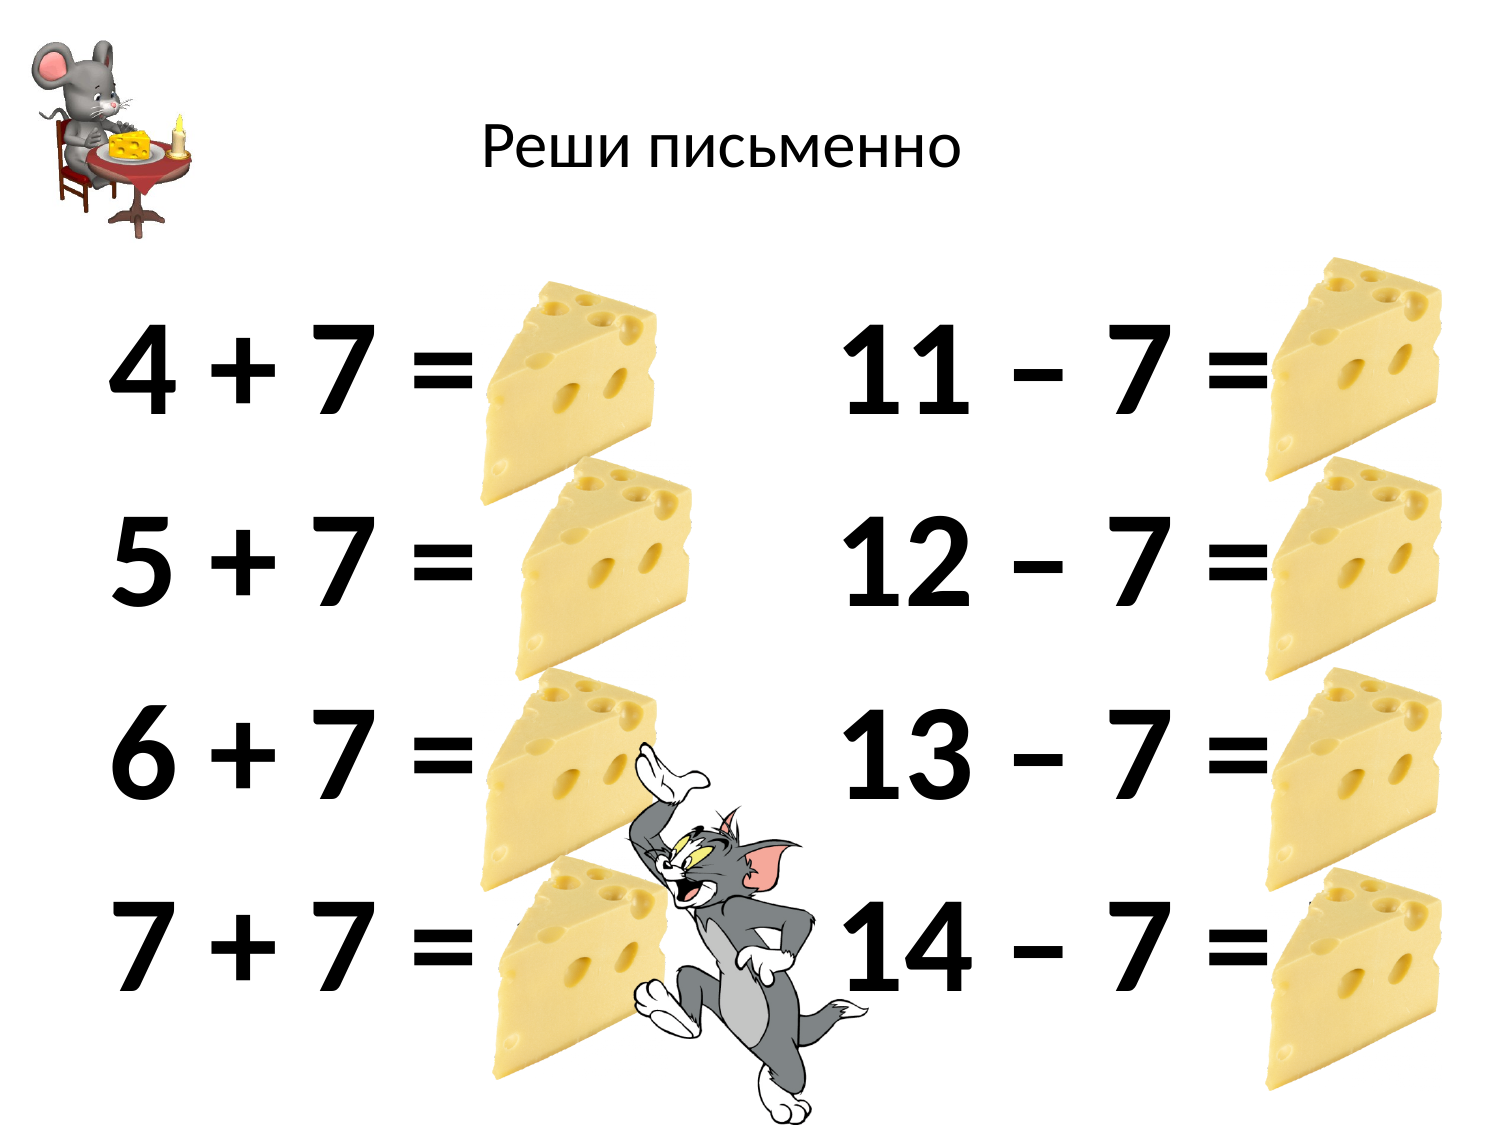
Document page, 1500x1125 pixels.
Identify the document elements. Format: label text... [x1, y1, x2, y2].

text_box 4 + 7 = 11 11 – 7 = 4 5 + 7 = 12 12 – 7 = 5 6 + 7 = 13 13 – 7 = 6 7 + 7 = 14 14 – 7 = 7 [93, 269, 1477, 1125]
picture [23, 34, 203, 243]
picture [480, 280, 870, 1125]
title Реши письменно [208, 46, 1397, 235]
picture [1265, 257, 1442, 1092]
